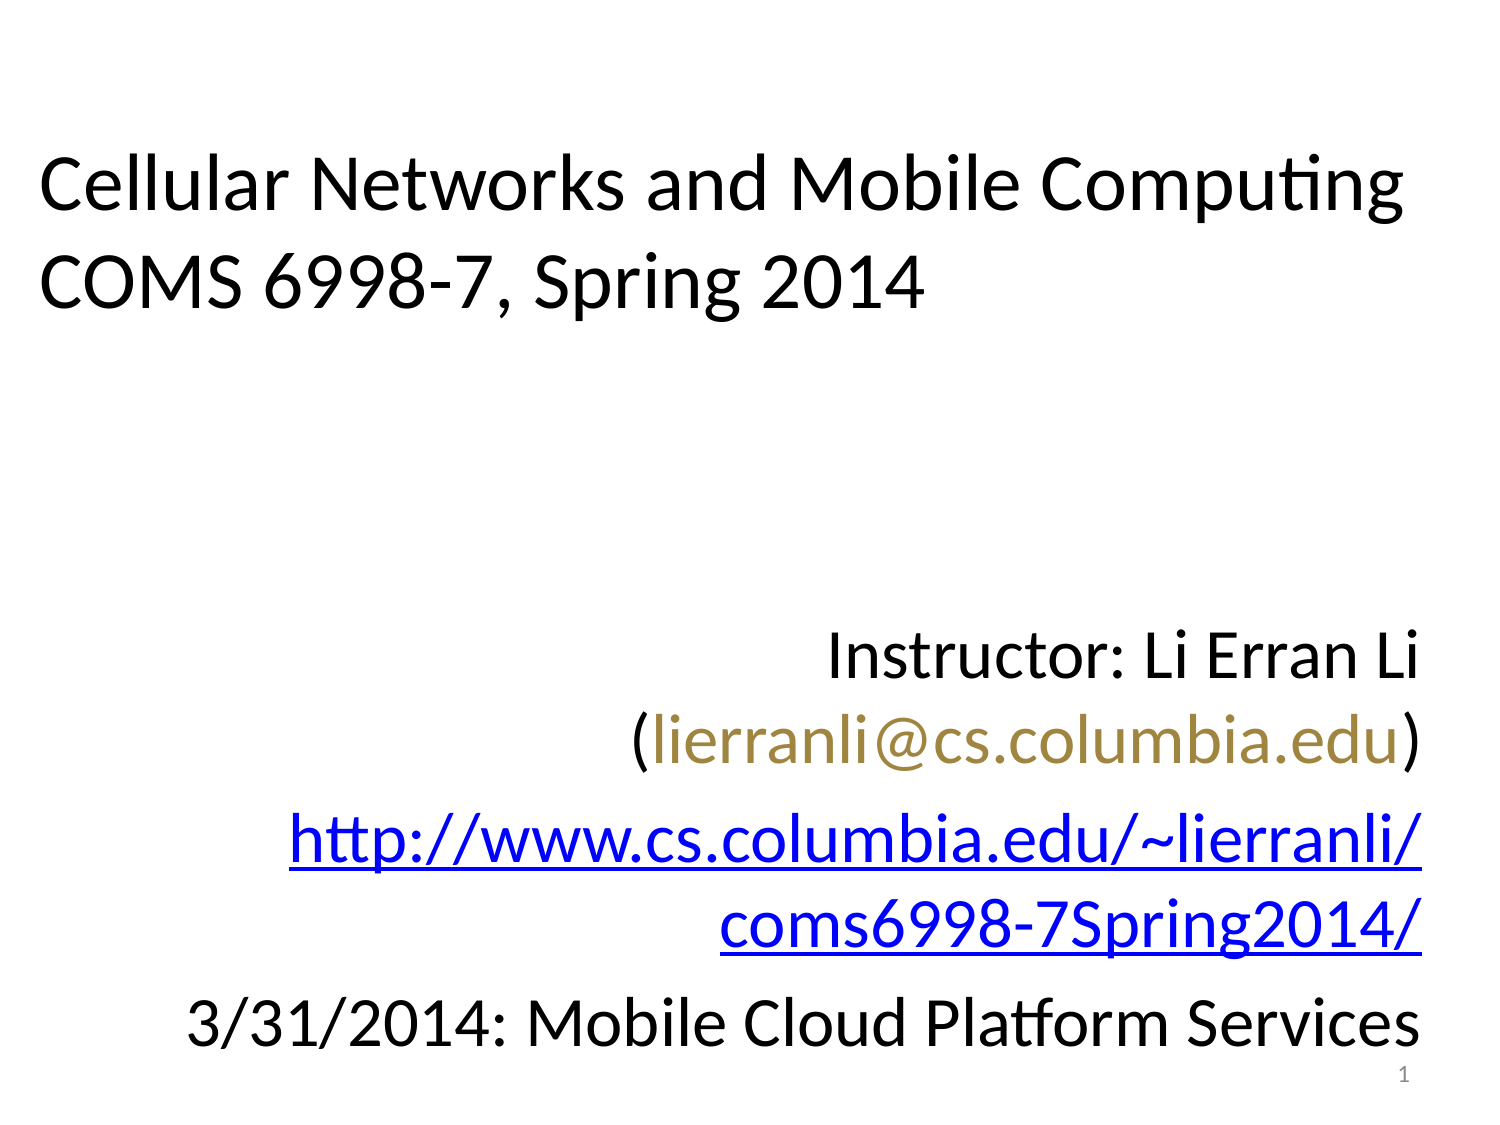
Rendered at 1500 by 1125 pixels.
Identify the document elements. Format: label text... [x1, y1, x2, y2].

subtitle Instructor: Li Erran Li (lierranli@cs.columbia.edu) http://www.cs.columbia.edu/~lierranli/coms6998-7Spring2014/ 3/31/2014: Mobile Cloud Platform Services [99, 600, 1438, 925]
slide_number 1 [1074, 1042, 1425, 1103]
title Cellular Networks and Mobile Computing COMS 6998-7, Spring 2014 [24, 87, 1463, 366]
